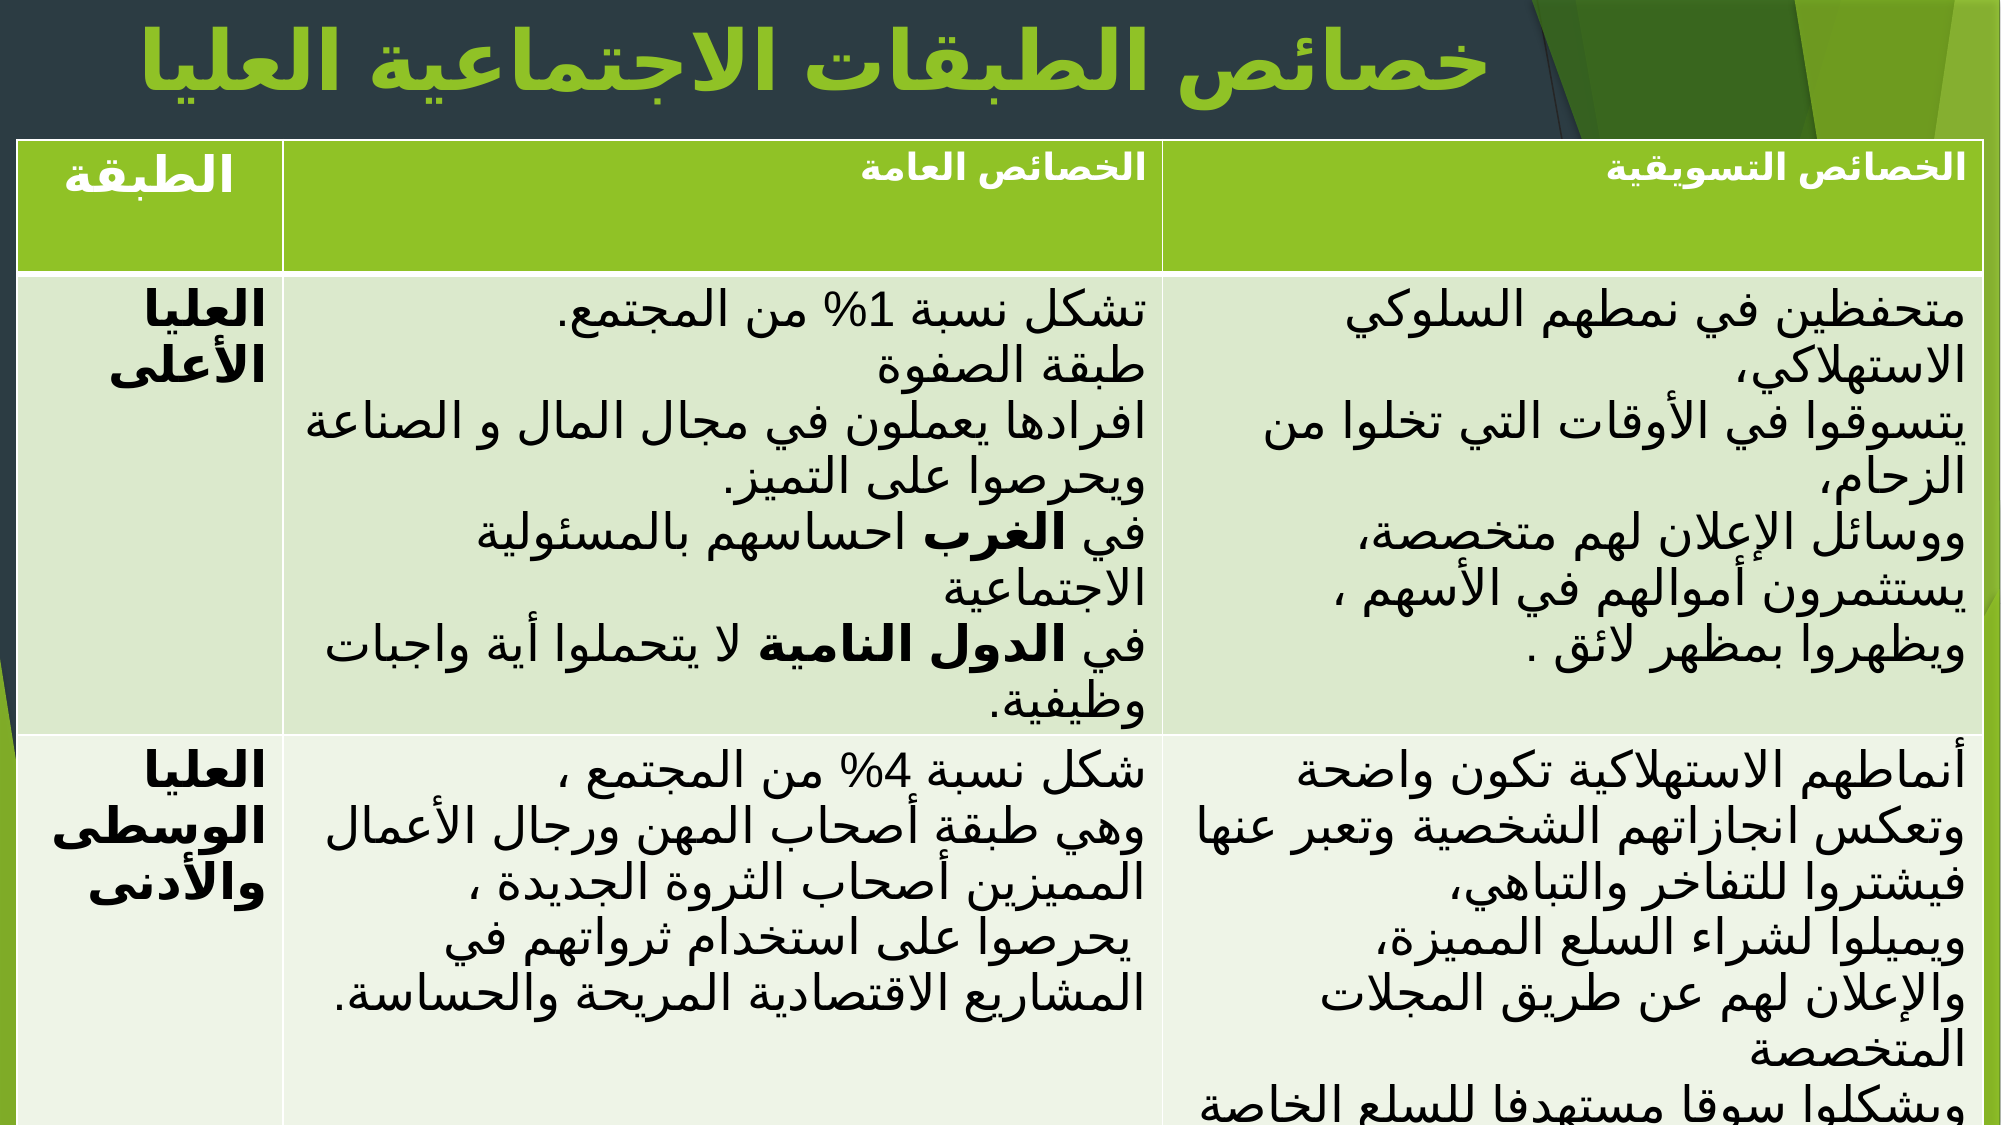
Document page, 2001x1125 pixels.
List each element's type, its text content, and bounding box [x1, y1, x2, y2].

table_cell تشكل نسبة 1% من المجتمع. طبقة الصفوة افرادها يعملون في مجال المال و الصناعة ويحرصوا على التميز. في الغرب احساسهم بالمسئولية الاجتماعية في الدول النامية لا يتحملوا أية واجبات وظيفية. [284, 277, 1162, 734]
title خصائص الطبقات الاجتماعية العليا [111, 0, 1522, 139]
table_cell متحفظين في نمطهم السلوكي الاستهلاكي، يتسوقوا في الأوقات التي تخلوا من الزحام، ووسائل الإعلان لهم متخصصة، يستثمرون أموالهم في الأسهم ، ويظهروا بمظهر لائق . [1163, 277, 1982, 734]
table_cell العليا الوسطى والأدنى [18, 736, 282, 1125]
table_cell شكل نسبة 4% من المجتمع ، وهي طبقة أصحاب المهن ورجال الأعمال المميزين أصحاب الثروة الجديدة ، يحرصوا على استخدام ثرواتهم في المشاريع الاقتصادية المريحة والحساسة. [284, 736, 1162, 1125]
table_header الطبقة [18, 141, 282, 271]
table_header الخصائص التسويقية [1163, 141, 1982, 271]
table_cell العليا الأعلى [18, 277, 282, 734]
table_header الخصائص العامة [284, 141, 1162, 271]
table_cell أنماطهم الاستهلاكية تكون واضحة وتعكس انجازاتهم الشخصية وتعبر عنها فيشتروا للتفاخر والتباهي، ويميلوا لشراء السلع المميزة، والإعلان لهم عن طريق المجلات المتخصصة ويشكلوا سوقا مستهدفا للسلع الخاصة والجديدة . [1163, 736, 1982, 1125]
